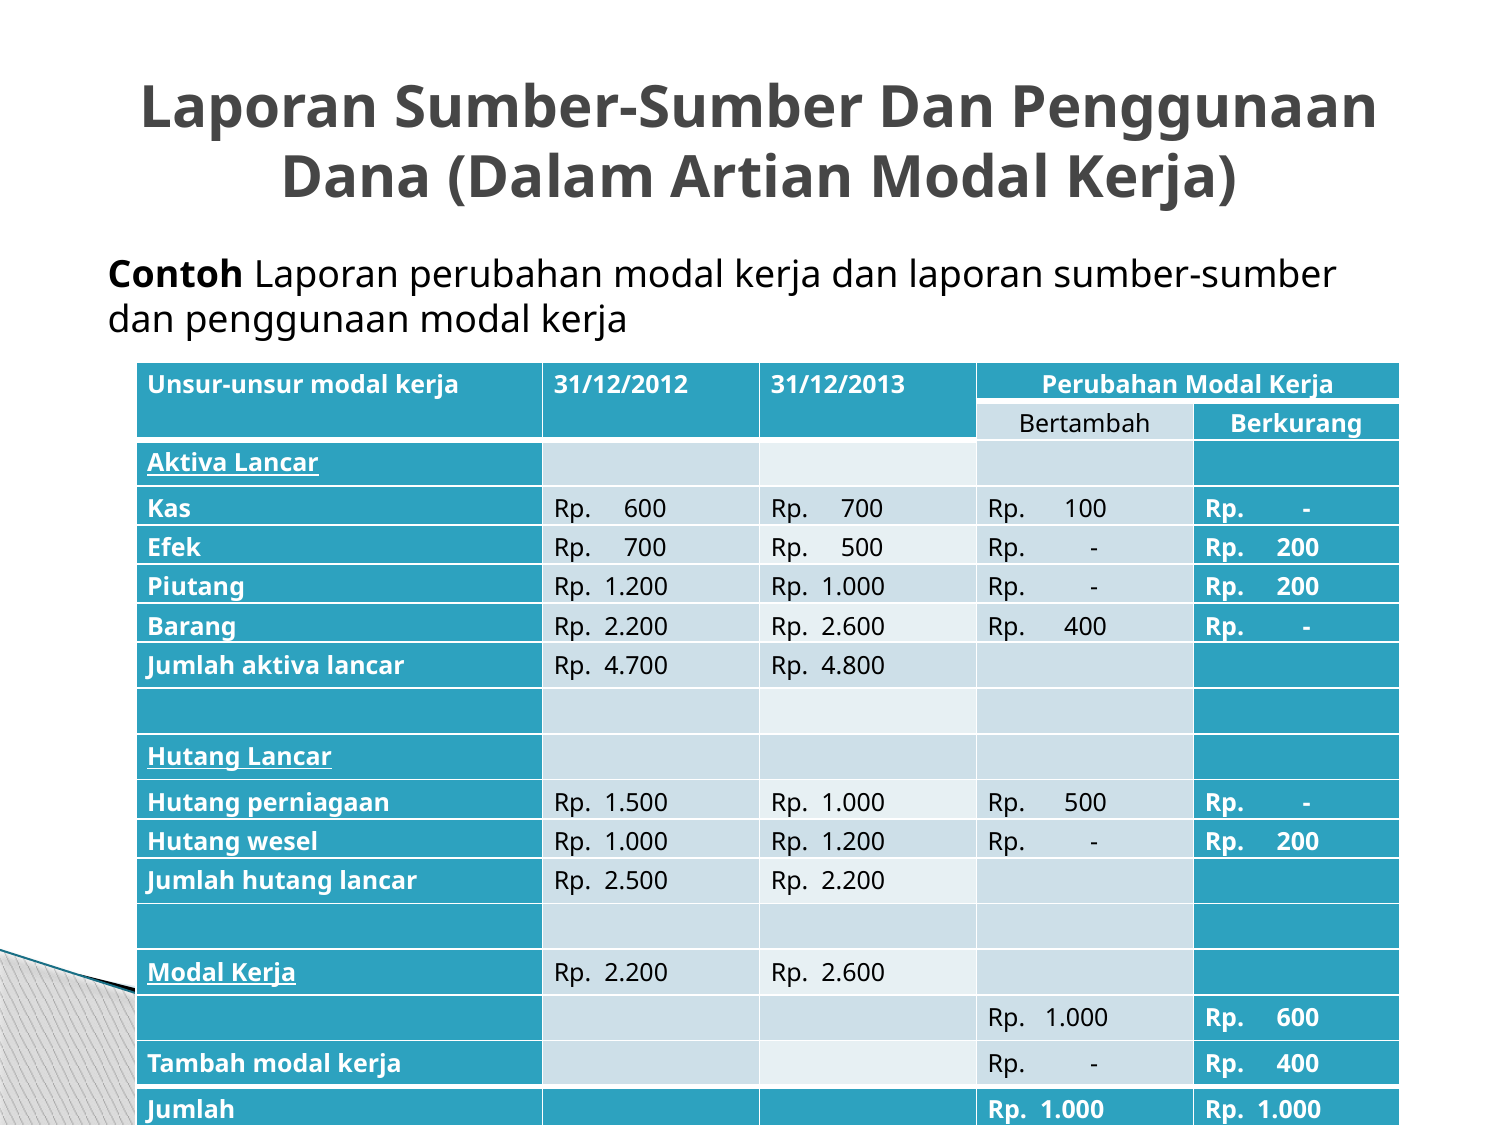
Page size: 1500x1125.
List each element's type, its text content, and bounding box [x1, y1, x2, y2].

table_cell [977, 441, 1193, 485]
table_cell [760, 1041, 976, 1084]
table_cell Rp. 2.200 [543, 604, 759, 641]
table_cell [1194, 859, 1399, 903]
table_cell [977, 950, 1193, 994]
table_cell Rp. 1.200 [760, 820, 976, 857]
table_cell [760, 904, 976, 948]
table_cell Hutang wesel [137, 820, 542, 857]
table_cell Rp. 1.000 [760, 780, 976, 818]
table_cell Hutang perniagaan [137, 780, 542, 818]
table_cell [543, 1089, 759, 1125]
table_cell Efek [137, 526, 542, 563]
table_cell Aktiva Lancar [137, 443, 542, 485]
table_cell [1194, 904, 1399, 948]
table_cell [977, 904, 1193, 948]
table_cell [977, 735, 1193, 779]
table_cell Rp. 200 [1194, 820, 1399, 857]
table_cell Rp. 4.800 [760, 643, 976, 687]
table_cell Rp. 1.000 [1194, 1089, 1399, 1125]
table_cell [1194, 441, 1399, 485]
table_cell Rp. - [977, 565, 1193, 602]
table_cell Rp. 500 [760, 526, 976, 563]
table_cell Rp. 600 [1194, 996, 1399, 1040]
table_cell [760, 689, 976, 733]
table_cell Rp. 1.000 [760, 565, 976, 602]
table_header 31/12/2012 [543, 363, 759, 437]
table_cell Barang [137, 604, 542, 641]
table_header Perubahan Modal Kerja [977, 363, 1399, 398]
table_cell Piutang [137, 565, 542, 602]
table_cell [543, 996, 759, 1040]
table_cell Rp. 1.000 [977, 996, 1193, 1040]
table_cell Rp. 600 [543, 487, 759, 524]
table_cell [137, 904, 542, 948]
table_cell [1194, 643, 1399, 687]
table_cell Rp. - [977, 820, 1193, 857]
table_cell Modal Kerja [137, 950, 542, 994]
table_cell [760, 996, 976, 1040]
table_cell Kas [137, 487, 542, 524]
table_cell [760, 735, 976, 779]
table_cell Rp. - [1194, 487, 1399, 524]
table_cell [543, 1041, 759, 1084]
table_cell [977, 643, 1193, 687]
table_cell [543, 443, 759, 485]
table_cell Jumlah aktiva lancar [137, 643, 542, 687]
table_cell Rp. 100 [977, 487, 1193, 524]
table_header Unsur-unsur modal kerja [137, 363, 542, 437]
table_cell Bertambah [977, 404, 1193, 439]
table_cell Rp. 1.000 [543, 820, 759, 857]
table_cell Rp. 200 [1194, 526, 1399, 563]
table_cell Rp. 400 [1194, 1041, 1399, 1084]
table_cell Rp. 2.600 [760, 604, 976, 641]
table_cell Rp. - [977, 526, 1193, 563]
table_cell [543, 735, 759, 779]
table_cell Rp. 2.500 [543, 859, 759, 903]
table_cell [543, 904, 759, 948]
table_cell Rp. - [1194, 780, 1399, 818]
table_cell Rp. 2.600 [760, 950, 976, 994]
table_cell [1194, 950, 1399, 994]
table_cell Rp. - [977, 1041, 1193, 1084]
title Laporan Sumber-Sumber Dan Penggunaan Dana (Dalam Artian Modal Kerja) [75, 45, 1425, 233]
table_cell Rp. 1.500 [543, 780, 759, 818]
table_cell [1194, 689, 1399, 733]
table_cell Rp. 700 [760, 487, 976, 524]
table_cell [137, 996, 542, 1040]
table_cell Rp. 4.700 [543, 643, 759, 687]
table_cell Tambah modal kerja [137, 1041, 542, 1084]
table_cell [760, 443, 976, 485]
table_cell Rp. 1.200 [543, 565, 759, 602]
table_cell Rp. 200 [1194, 565, 1399, 602]
list Contoh Laporan perubahan modal kerja dan laporan sumber-sumber dan penggunaan modal kerja [75, 243, 1425, 1094]
table_header 31/12/2013 [760, 363, 976, 437]
table_cell Berkurang [1194, 404, 1399, 439]
table_cell [1194, 735, 1399, 779]
table_cell [977, 689, 1193, 733]
table_cell [137, 689, 542, 733]
table_cell [977, 859, 1193, 903]
table_cell Rp. 2.200 [760, 859, 976, 903]
table_cell Rp. 2.200 [543, 950, 759, 994]
table_cell Rp. 1.000 [977, 1089, 1193, 1125]
table_cell Rp. 400 [977, 604, 1193, 641]
table_cell [543, 689, 759, 733]
table_cell Rp. 500 [977, 780, 1193, 818]
table_cell Rp. 700 [543, 526, 759, 563]
table_cell Jumlah [137, 1089, 542, 1125]
table_cell Hutang Lancar [137, 735, 542, 779]
table_cell [760, 1089, 976, 1125]
table_cell Rp. - [1194, 604, 1399, 641]
table_cell Jumlah hutang lancar [137, 859, 542, 903]
